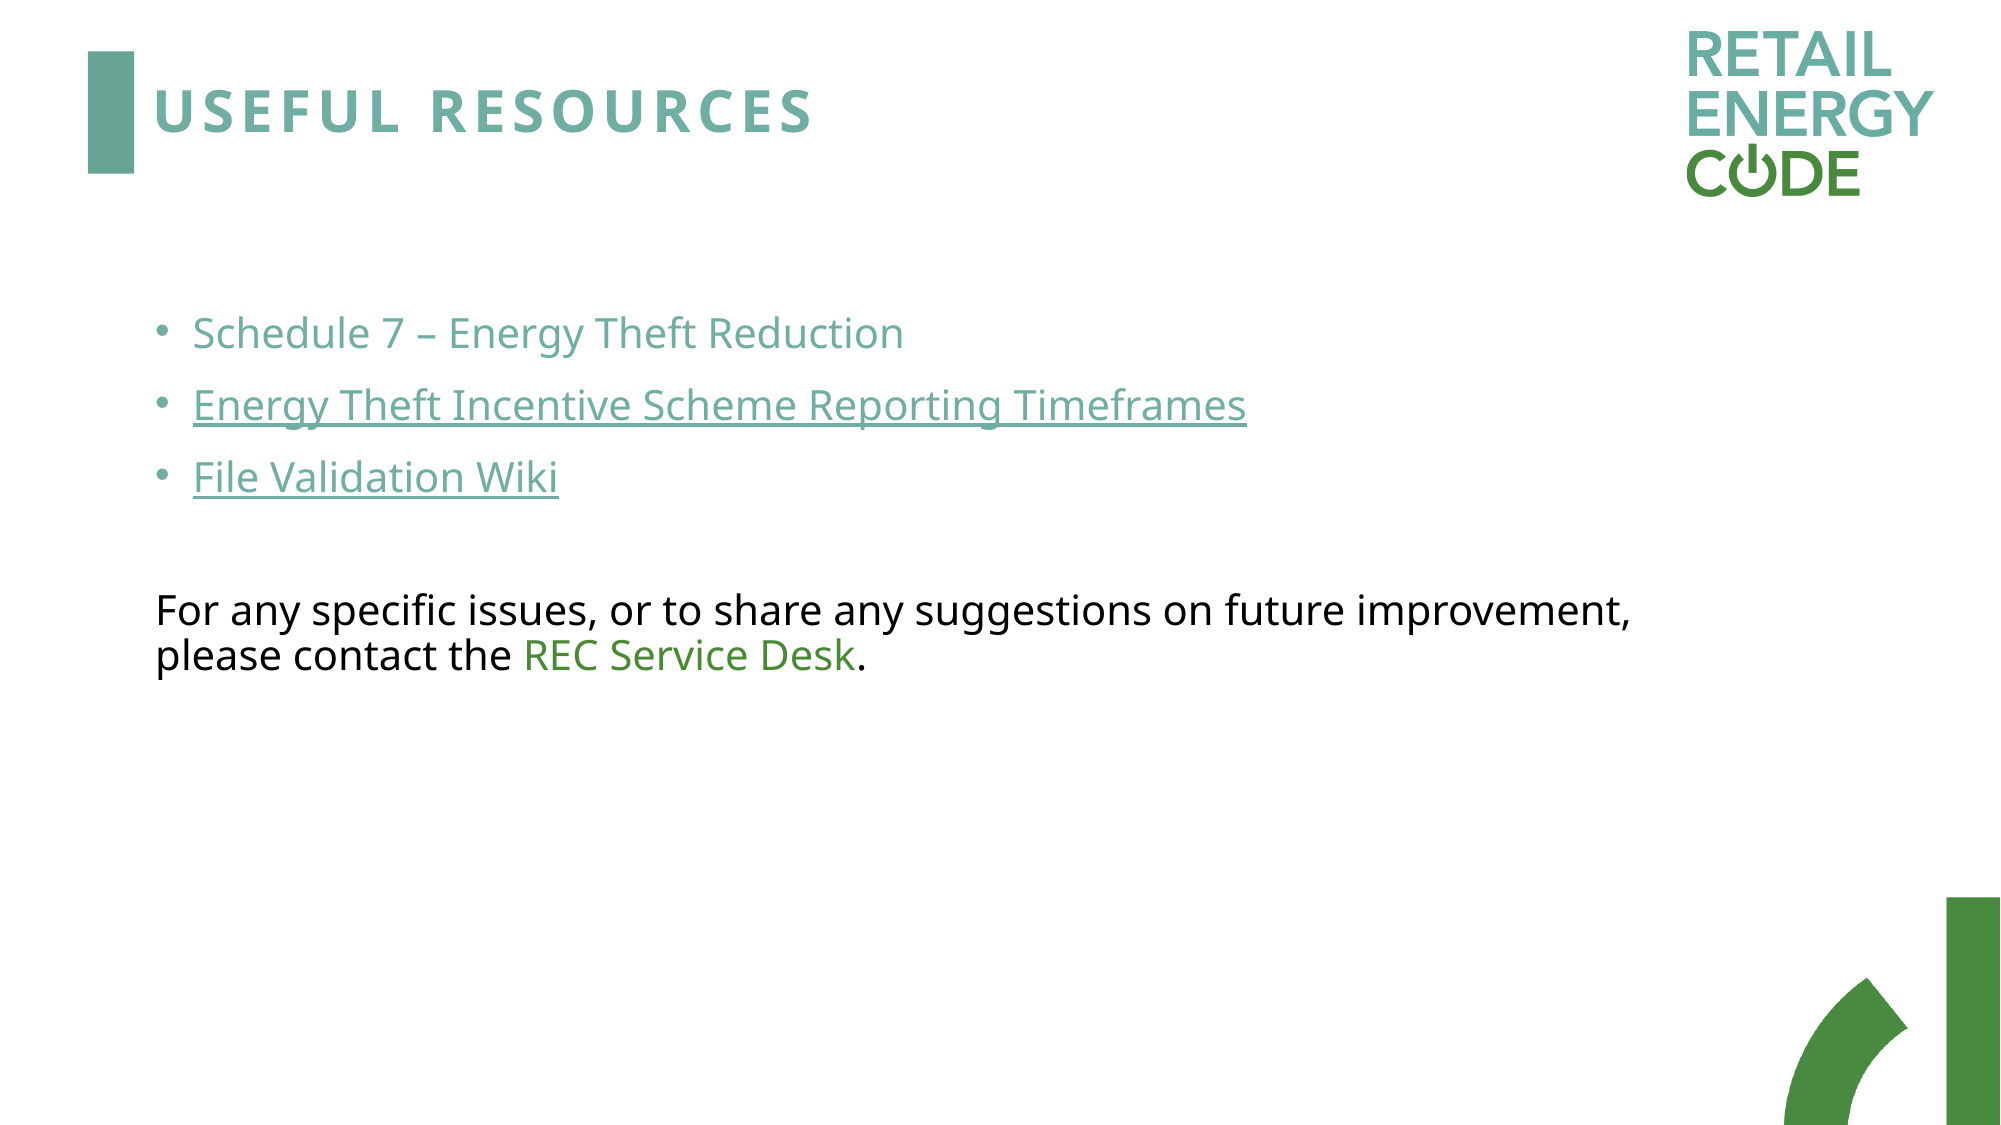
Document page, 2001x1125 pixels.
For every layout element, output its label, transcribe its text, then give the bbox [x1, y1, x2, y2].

picture [1782, 897, 2000, 1125]
text_box [137, 299, 1661, 1032]
picture [1685, 27, 1936, 201]
title Useful Resources [137, 59, 1661, 169]
text_box Schedule 7 – Energy Theft Reduction Energy Theft Incentive Scheme Reporting Timeframes File Validation Wiki For any specific issues, or to share any suggestions on future improvement, please contact the REC Service Desk. [140, 299, 1684, 684]
